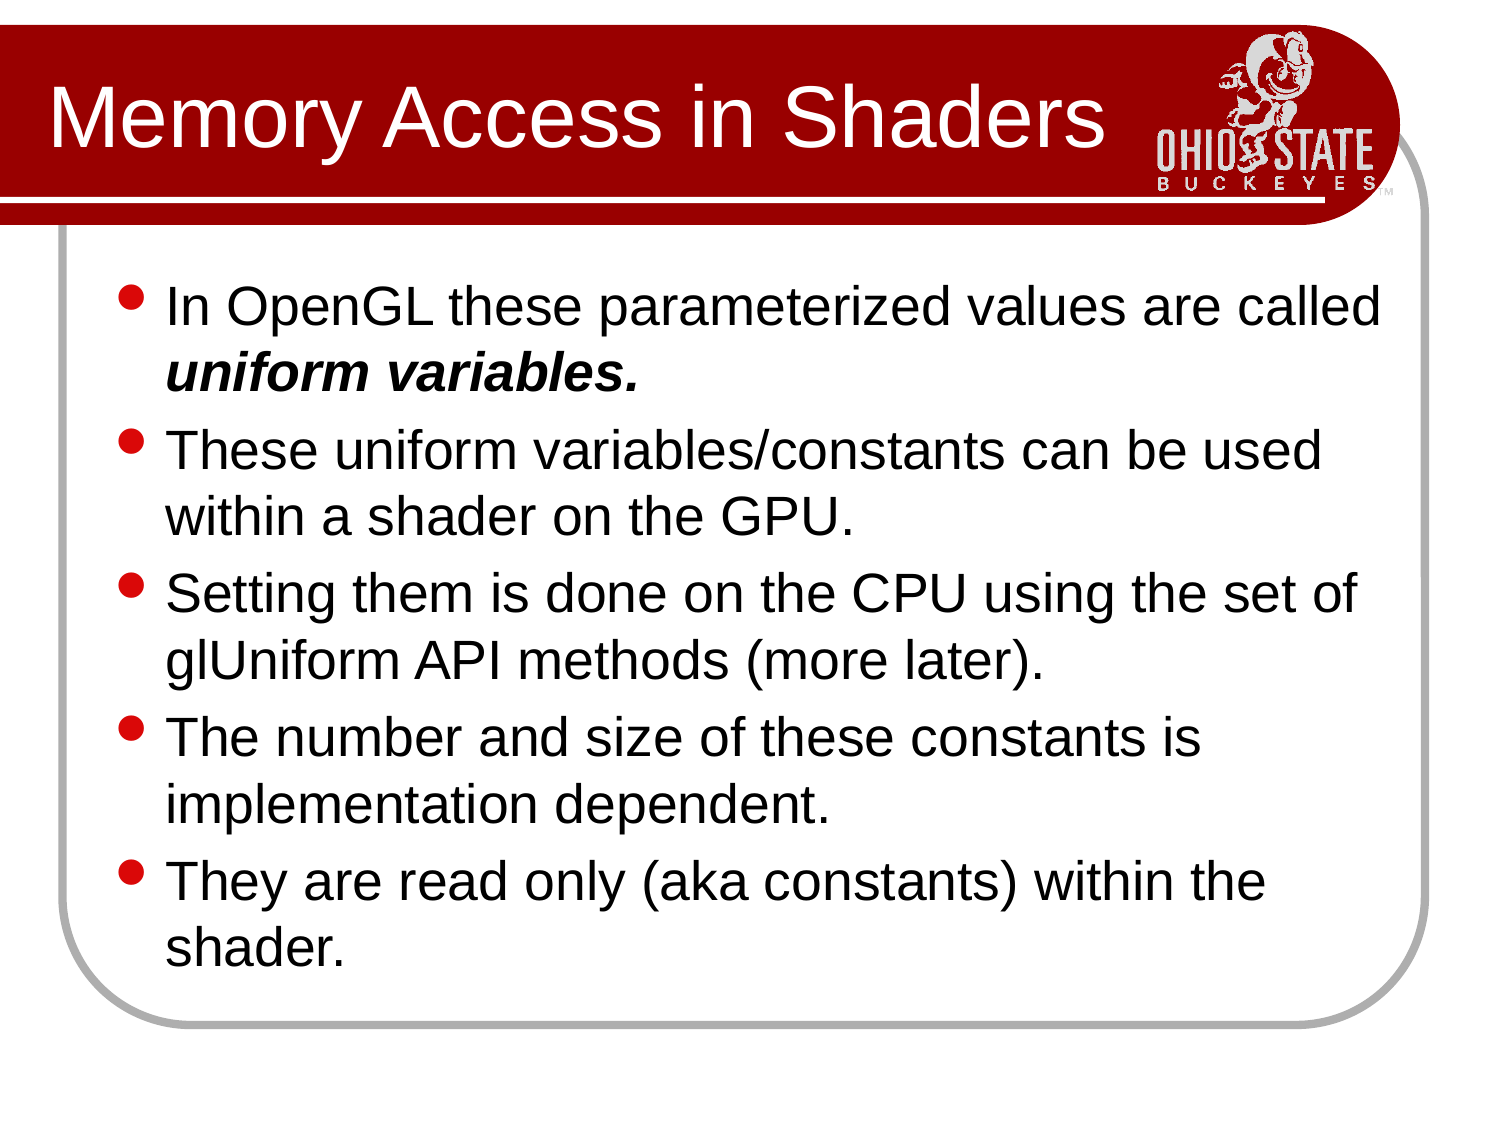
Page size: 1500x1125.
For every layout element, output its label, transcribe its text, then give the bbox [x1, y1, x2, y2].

list In OpenGL these parameterized values are called uniform variables. These uniform variables/constants can be used within a shader on the GPU. Setting them is done on the CPU using the set of glUniform API methods (more later). The number and size of these constants is implementation dependent. They are read only (aka constants) within the shader. [99, 262, 1401, 988]
title Memory Access in Shaders [31, 37, 1201, 188]
